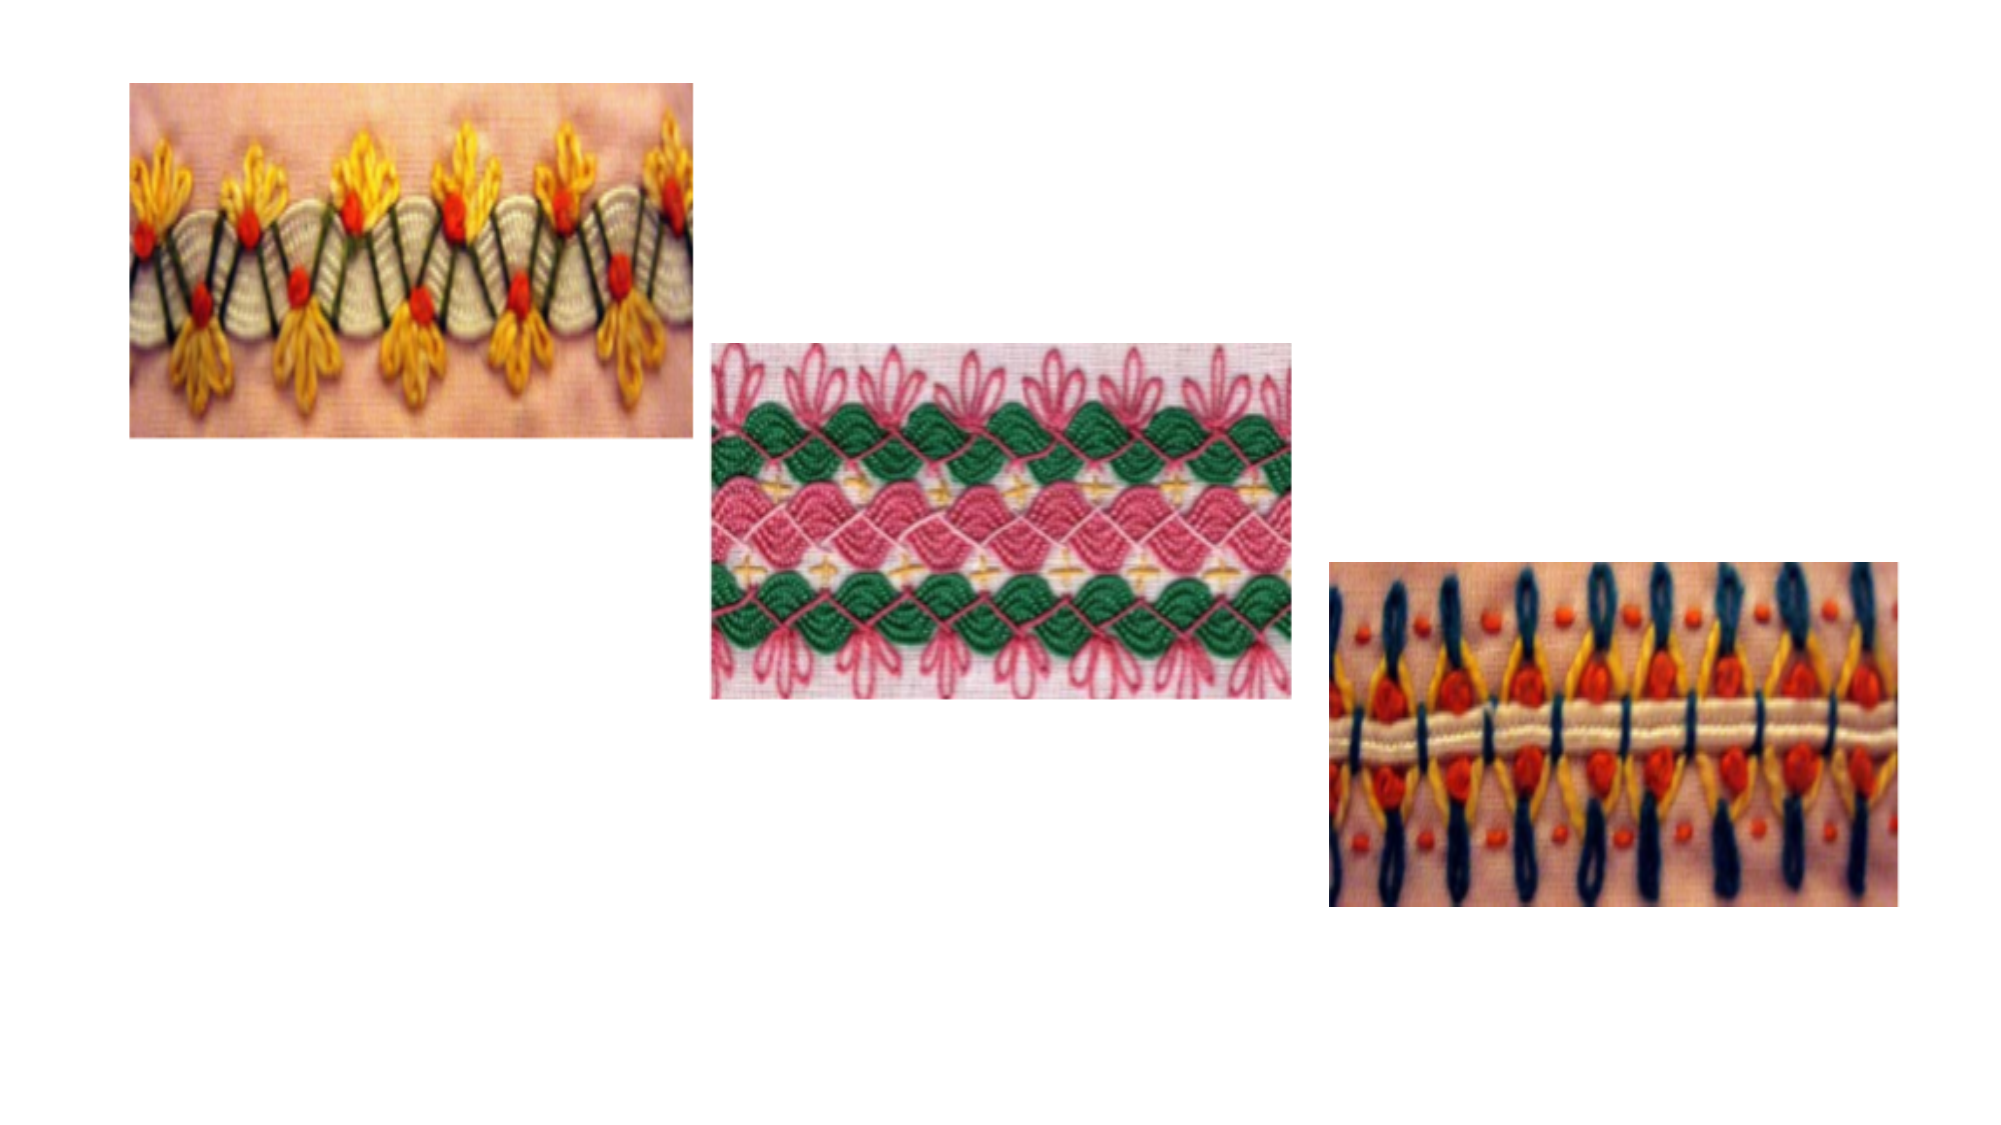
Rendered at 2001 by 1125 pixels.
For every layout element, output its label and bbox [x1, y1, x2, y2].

picture [128, 83, 694, 442]
picture [1329, 562, 1900, 907]
picture [708, 343, 1292, 703]
